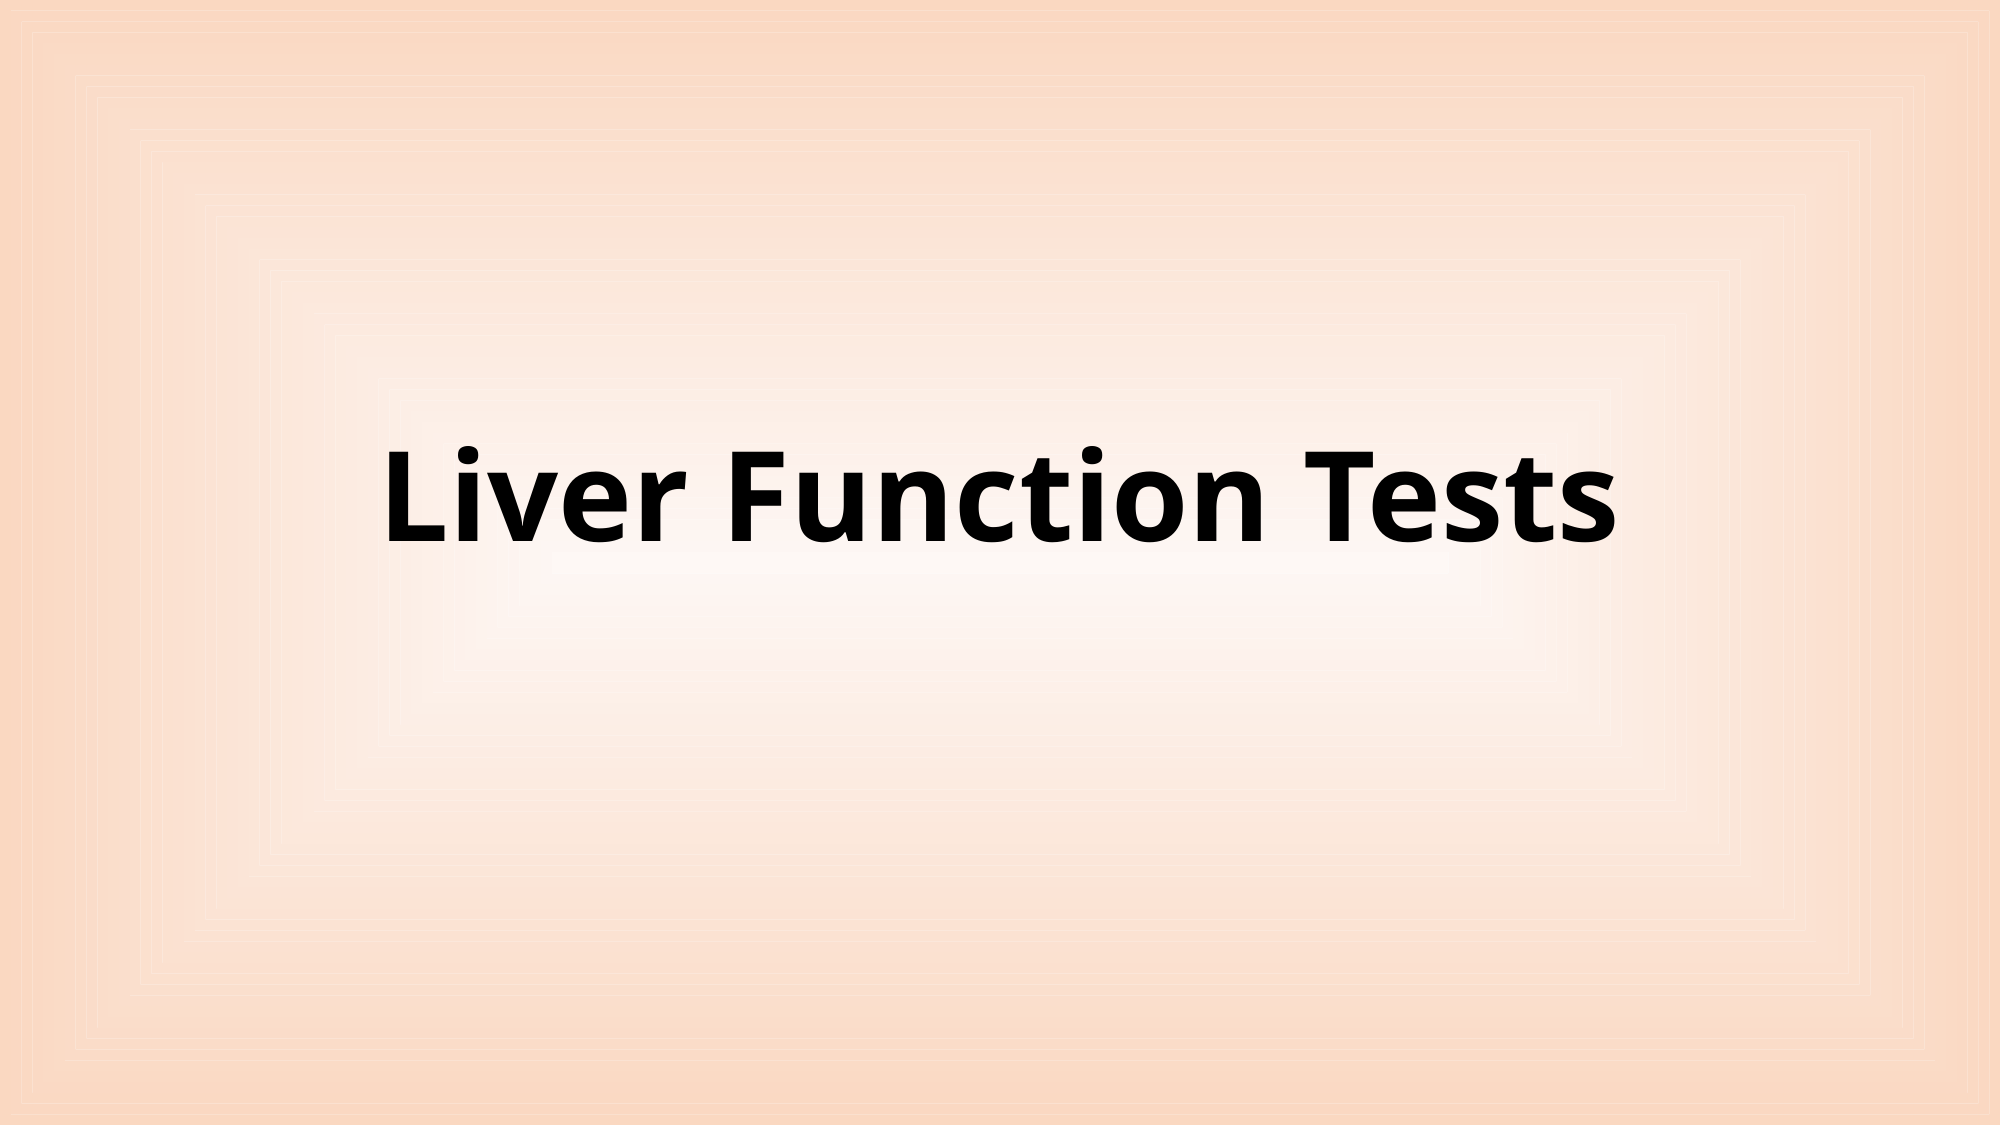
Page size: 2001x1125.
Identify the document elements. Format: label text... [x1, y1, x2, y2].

title Liver Function Tests [249, 184, 1750, 576]
